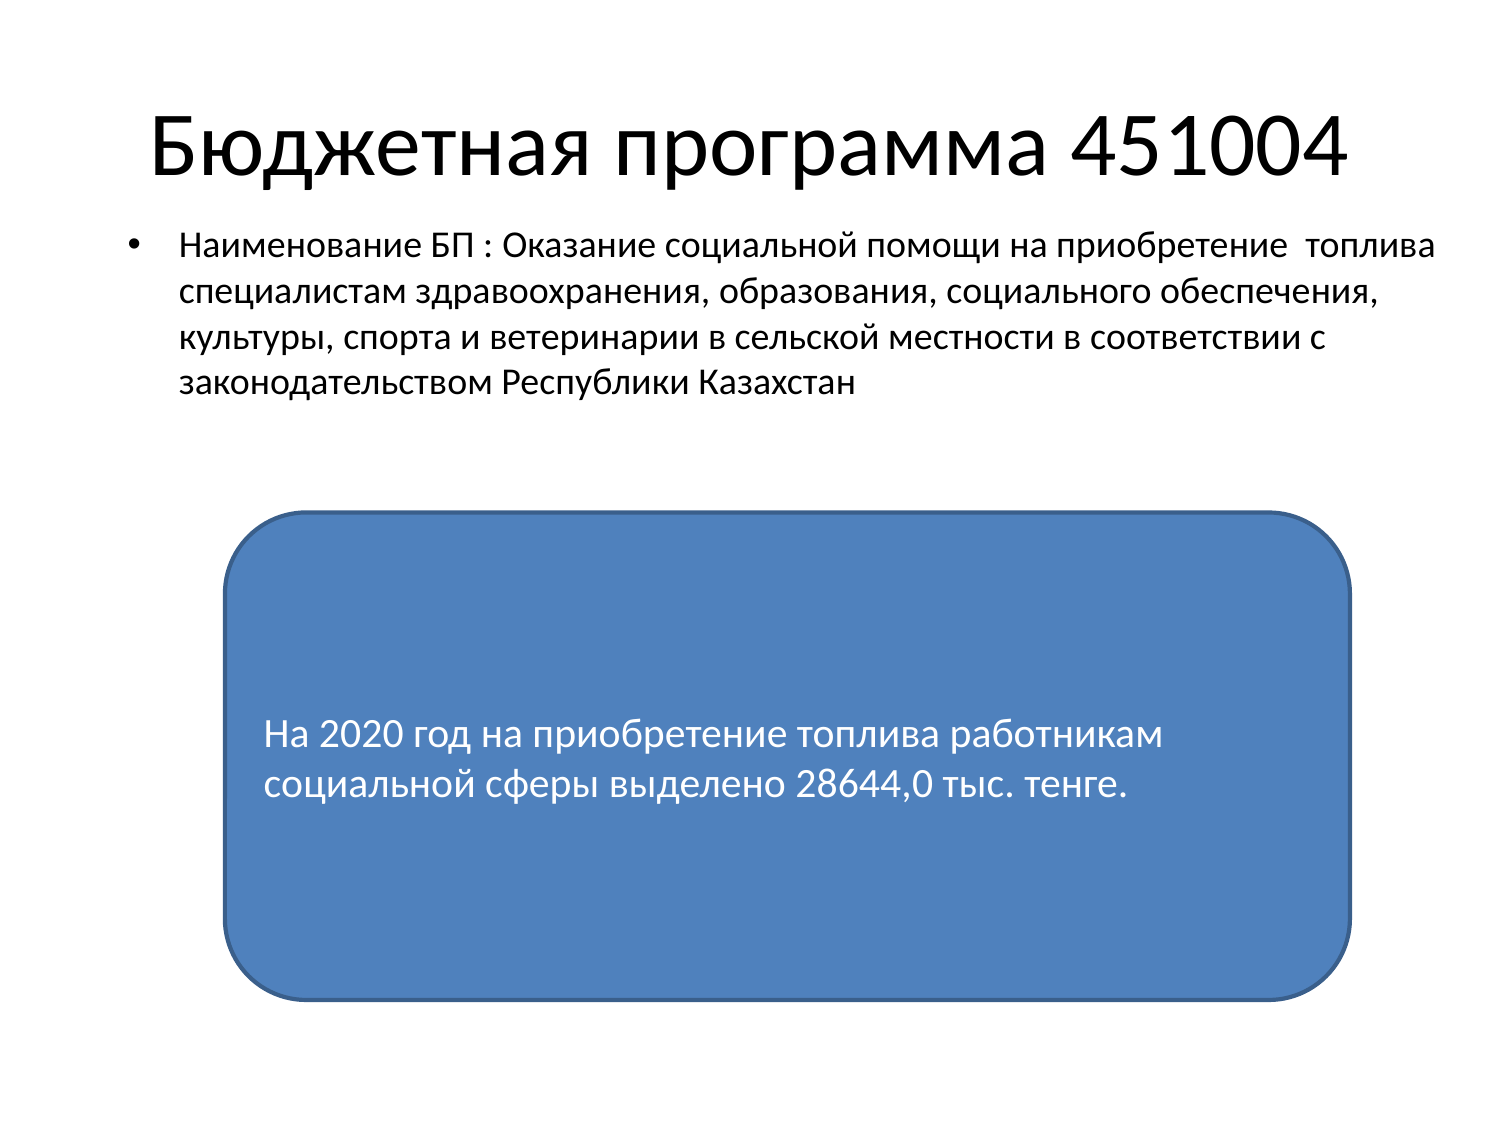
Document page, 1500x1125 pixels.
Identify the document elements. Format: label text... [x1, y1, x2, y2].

list Наименование БП : Оказание социальной помощи на приобретение топлива специалистам здравоохранения, образования, социального обеспечения, культуры, спорта и ветеринарии в сельской местности в соответствии с законодательством Республики Казахстан [112, 212, 1463, 413]
title Бюджетная программа 451004 [75, 45, 1425, 233]
text_box На 2020 год на приобретение топлива работникам социальной сферы выделено 28644,0 тыс. тенге. [222, 510, 1353, 1003]
